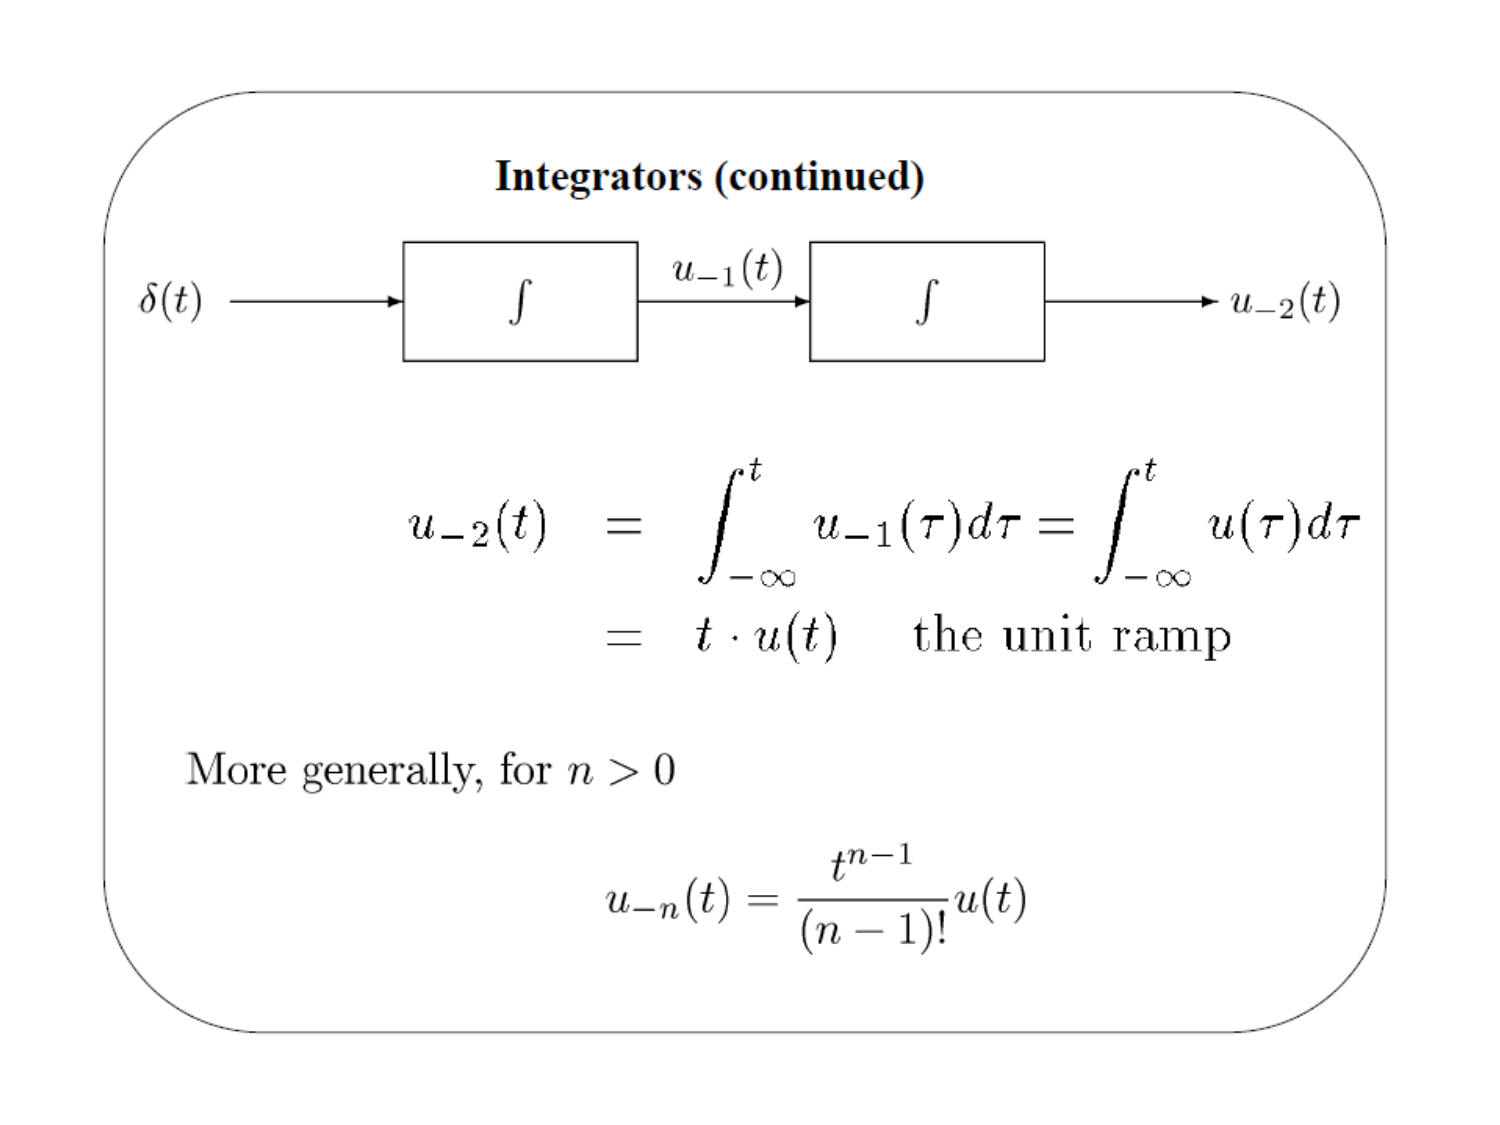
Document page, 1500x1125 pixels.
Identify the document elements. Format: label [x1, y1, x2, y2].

list [71, 59, 1429, 1066]
